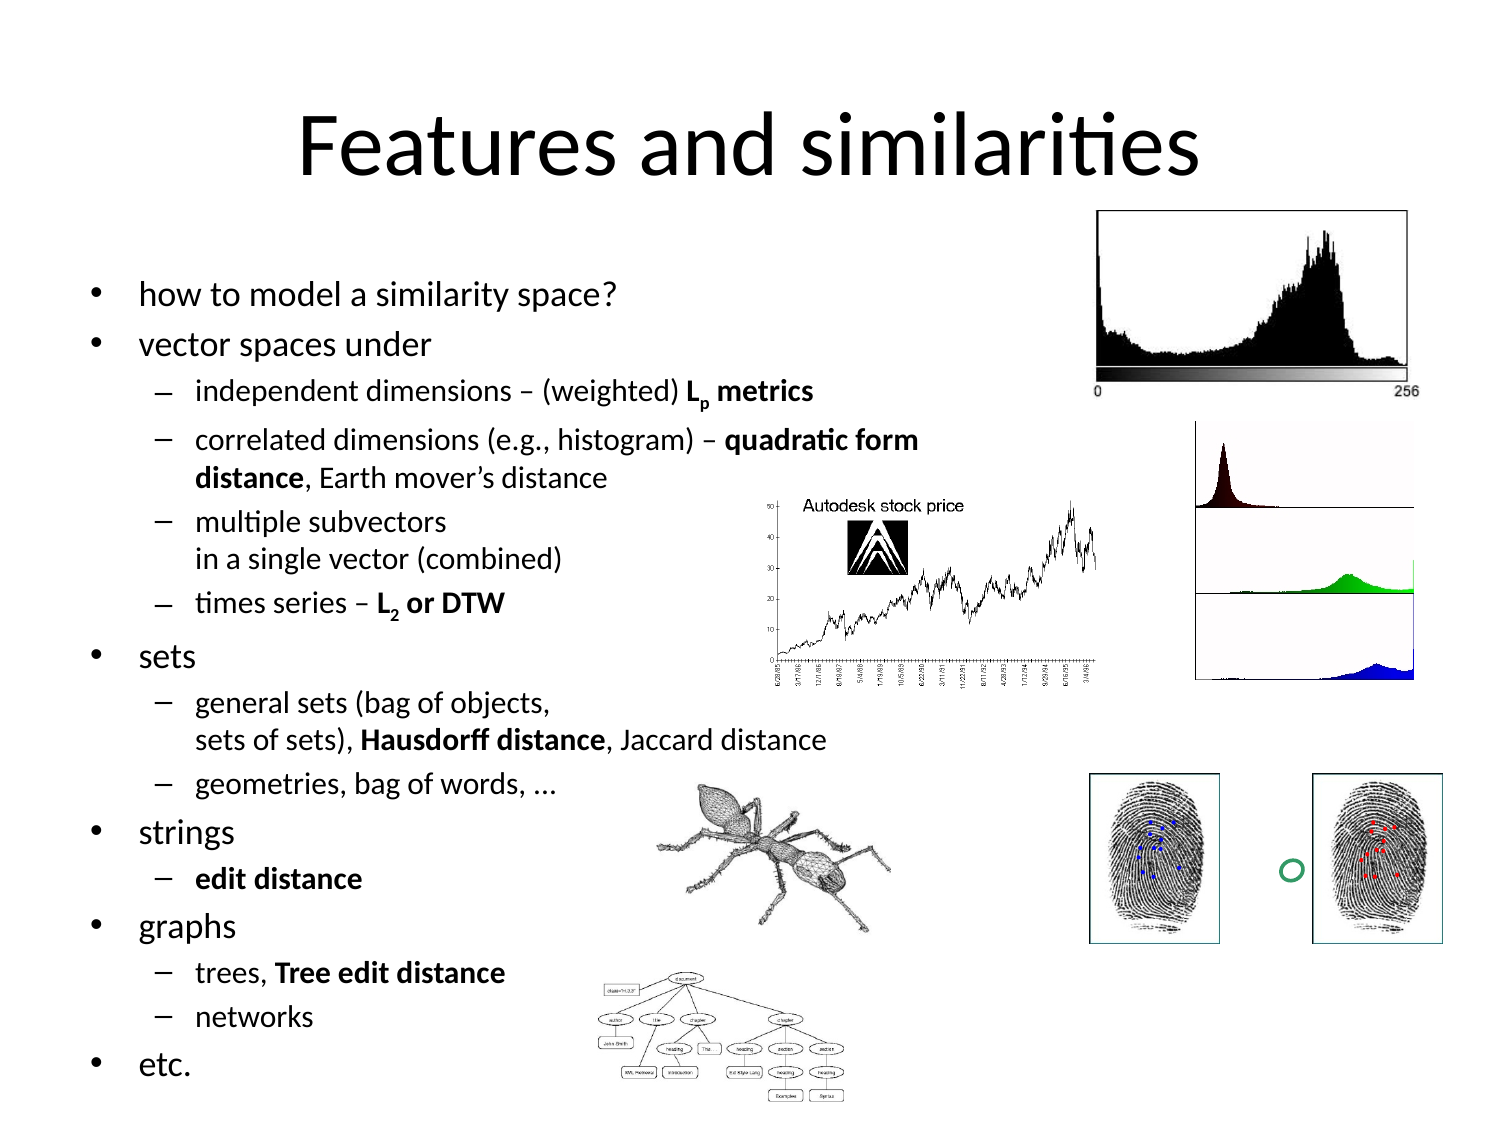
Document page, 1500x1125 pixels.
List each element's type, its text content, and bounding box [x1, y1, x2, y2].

picture [1089, 773, 1220, 945]
picture [597, 972, 844, 1103]
picture [1089, 210, 1422, 401]
text_box [1280, 860, 1303, 881]
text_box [1359, 820, 1400, 880]
list how to model a similarity space? vector spaces under independent dimensions – (weighted) Lp metrics correlated dimensions (e.g., histogram) – quadratic form distance, Earth mover’s distance multiple subvectors in a single vector (combined) times series – L2 or DTW sets general sets (bag of objects, sets of sets), Hausdorff distance, Jaccard distance geometries, bag of words, ... strings edit distance graphs trees, Tree edit distance networks etc. [75, 262, 1425, 1102]
title Features and similarities [75, 45, 1425, 233]
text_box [1136, 820, 1182, 880]
picture [1312, 773, 1443, 945]
picture [1195, 421, 1415, 680]
picture [655, 761, 891, 959]
picture [761, 491, 1102, 691]
